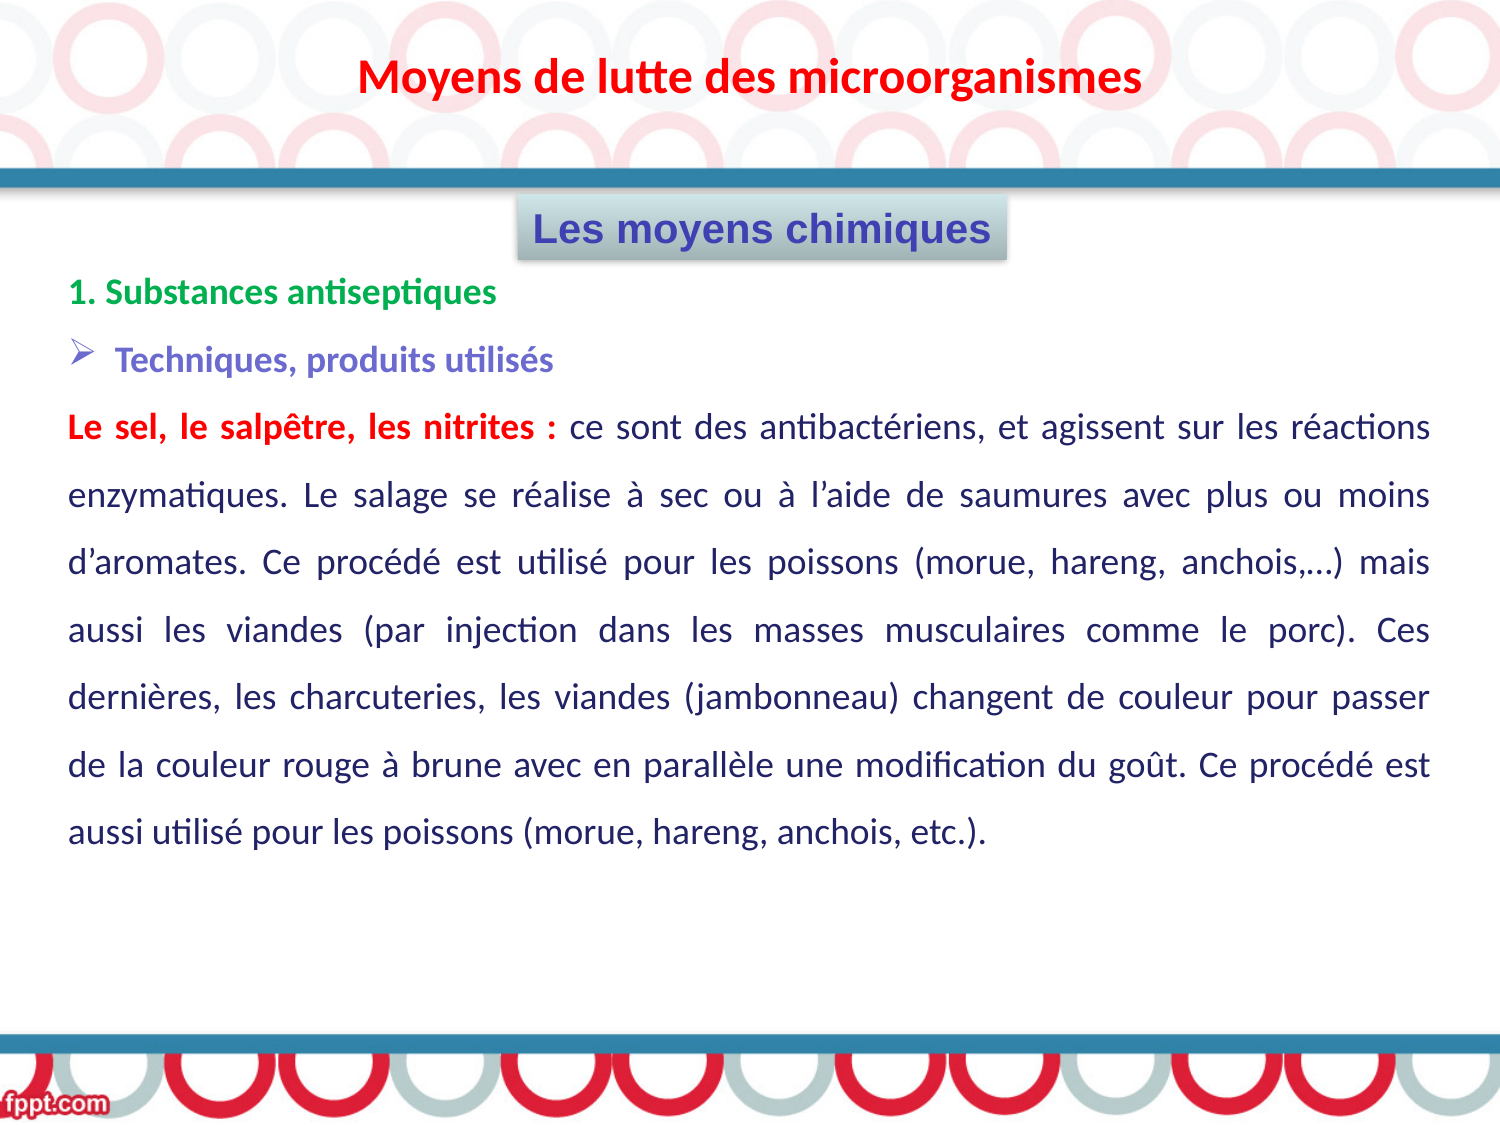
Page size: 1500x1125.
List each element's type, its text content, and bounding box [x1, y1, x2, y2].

text_box Les moyens chimiques [517, 194, 1007, 260]
text_box Moyens de lutte des microorganismes [74, 9, 1425, 138]
text_box 1. Substances antiseptiques Techniques, produits utilisés Le sel, le salpêtre, les nitrites : ce sont des antibactériens, et agissent sur les réactions enzymatiques. Le salage se réalise à sec ou à l’aide de saumures avec plus ou moins d’aromates. Ce procédé est utilisé pour les poissons (morue, hareng, anchois,…) mais aussi les viandes (par injection dans les masses musculaires comme le porc). Ces dernières, les charcuteries, les viandes (jambonneau) changent de couleur pour passer de la couleur rouge à brune avec en parallèle une modification du goût. Ce procédé est aussi utilisé pour les poissons (morue, hareng, anchois, etc.). [53, 117, 1447, 860]
picture [0, 0, 1500, 1125]
